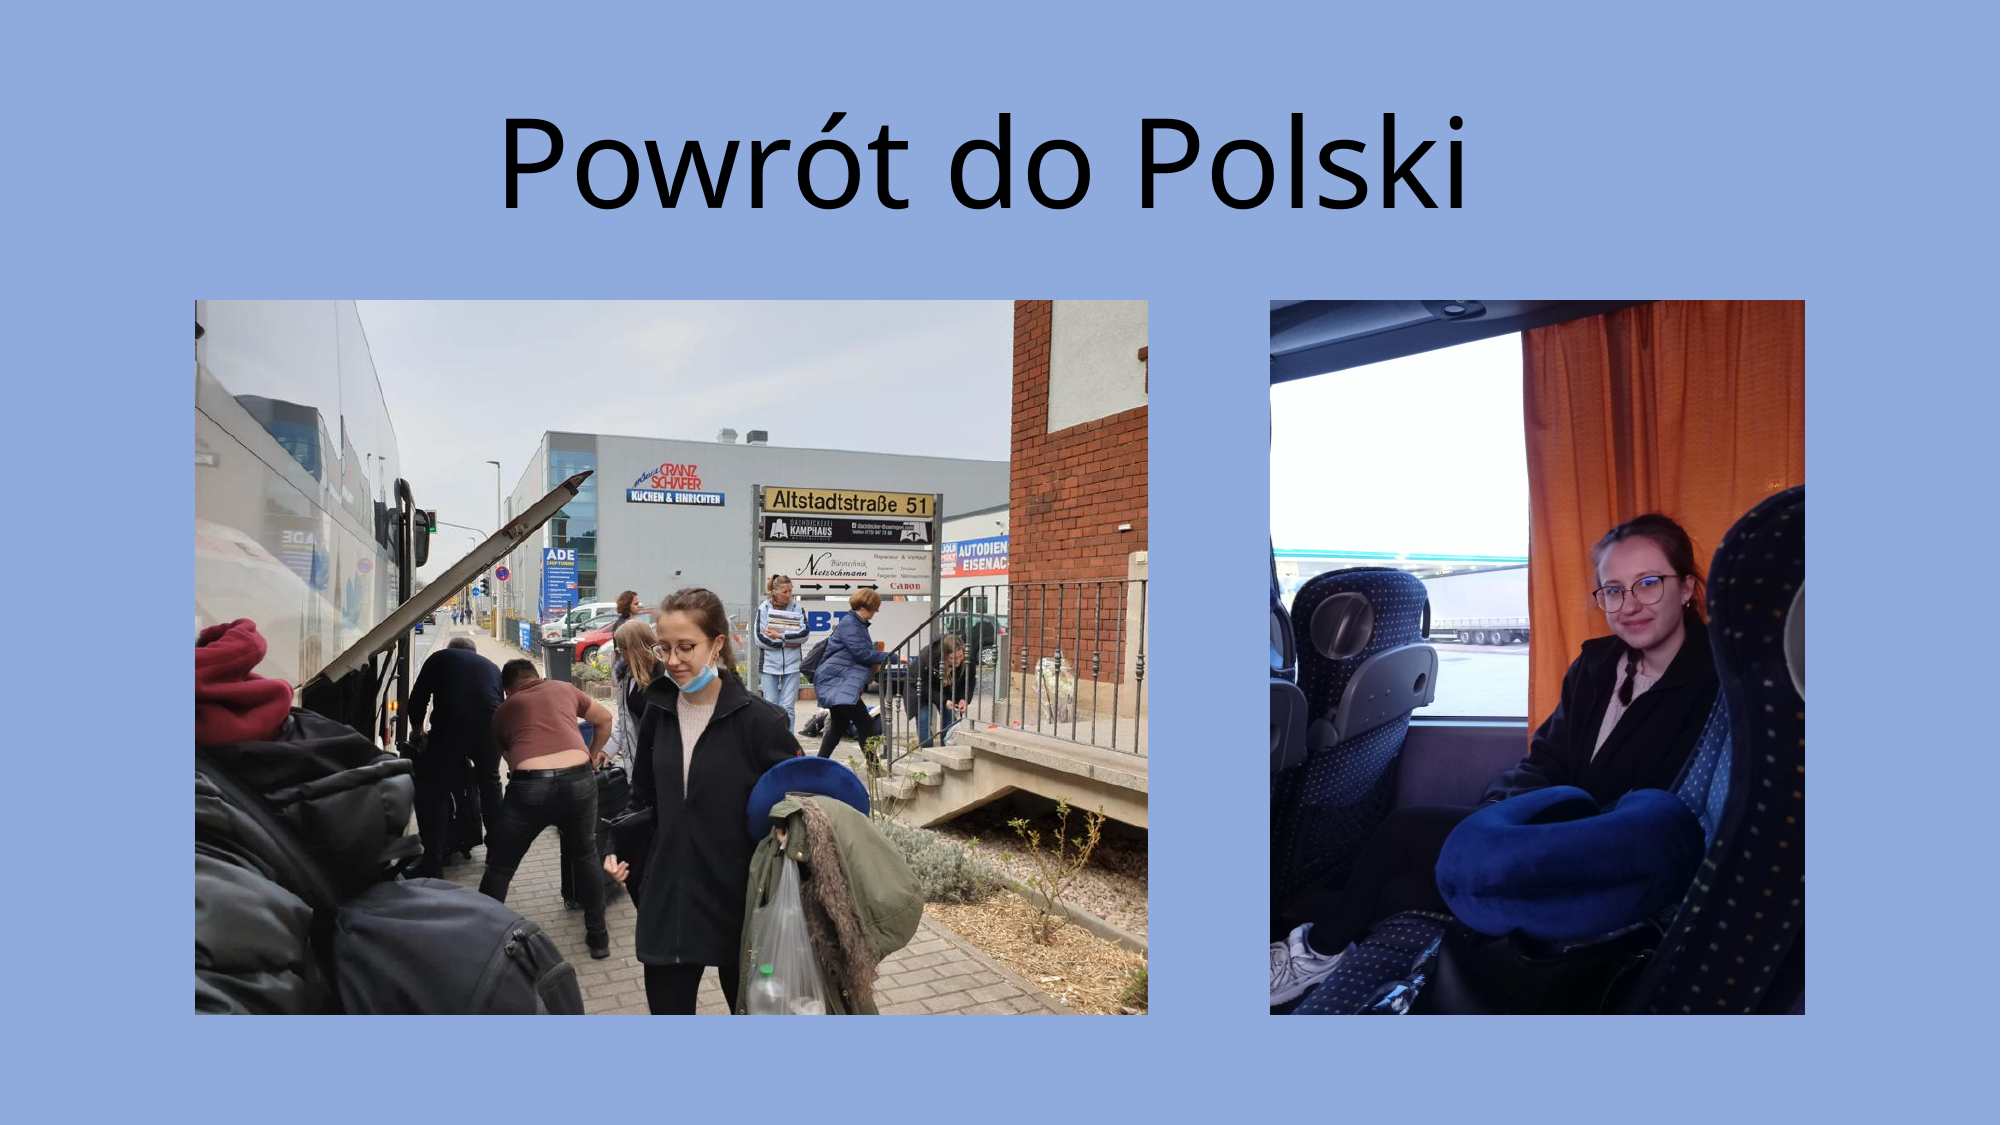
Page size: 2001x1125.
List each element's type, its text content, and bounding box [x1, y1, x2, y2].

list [195, 300, 1148, 1015]
picture [1270, 300, 1805, 1015]
title Powrót do Polski [137, 59, 1863, 278]
